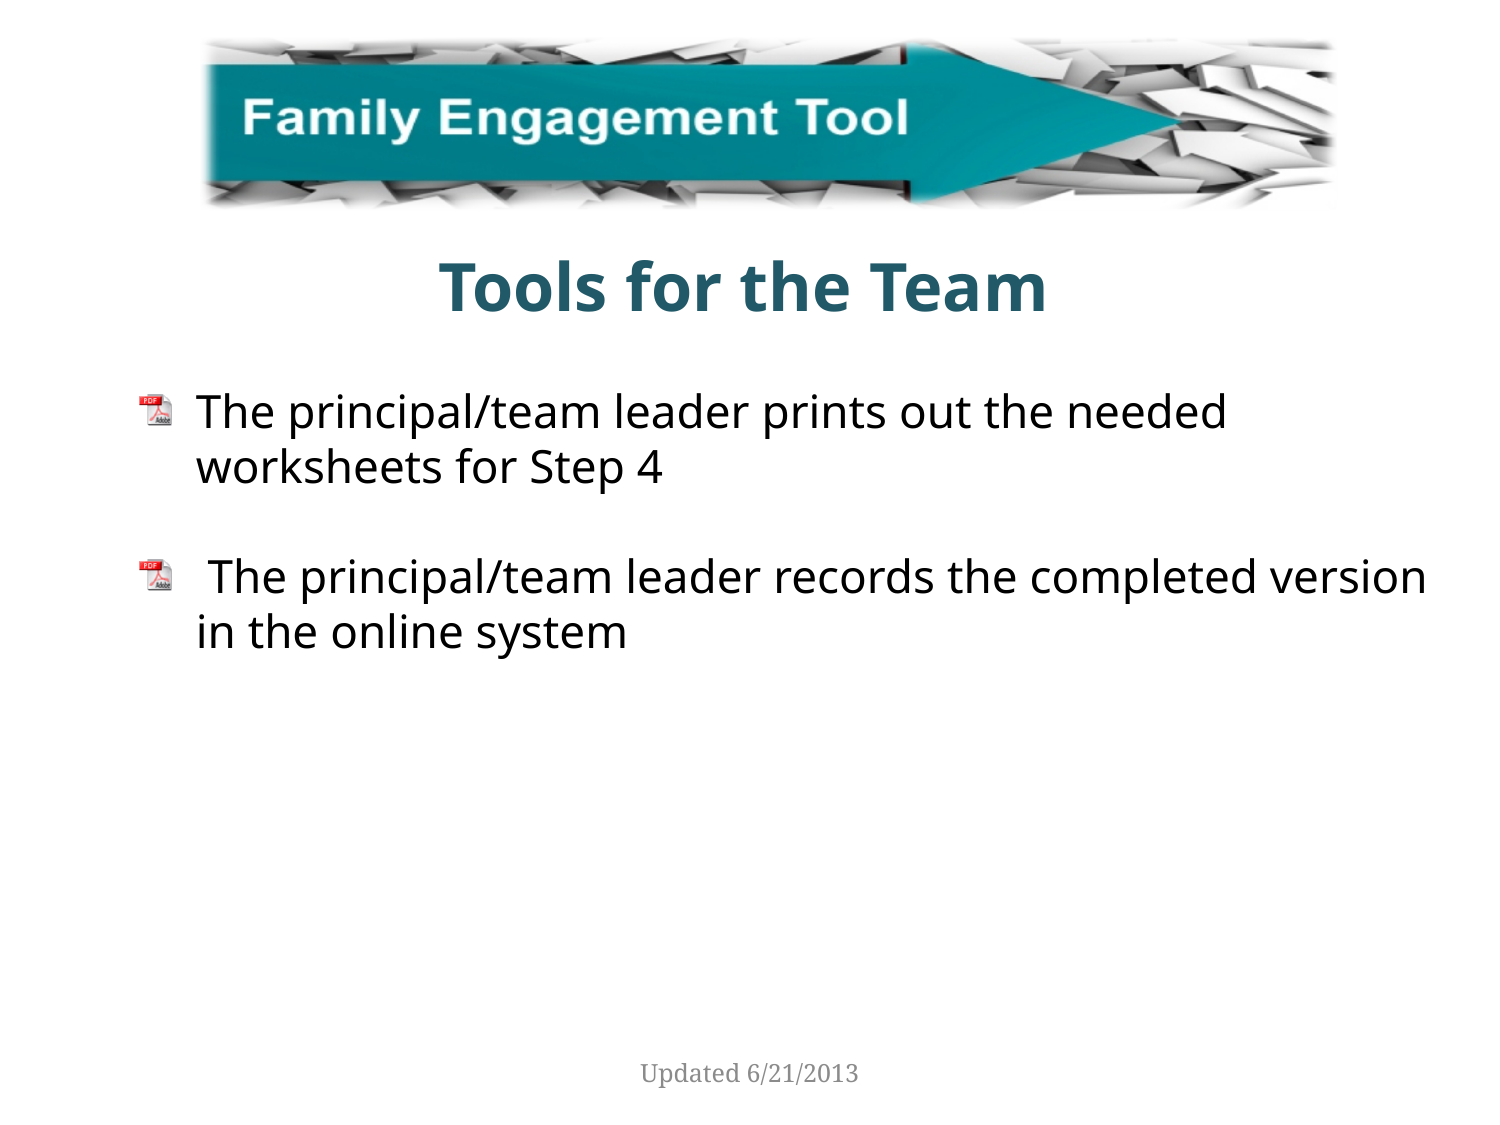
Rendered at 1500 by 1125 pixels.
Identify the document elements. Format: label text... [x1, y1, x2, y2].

picture [199, 37, 1338, 211]
text_box Tools for the Team [212, 237, 1275, 333]
text_box The principal/team leader prints out the needed worksheets for Step 4 The principal/team leader records the completed version in the online system [125, 375, 1450, 665]
picture [139, 393, 172, 426]
footer Updated 6/21/2013 [512, 1042, 988, 1103]
picture [139, 558, 172, 591]
